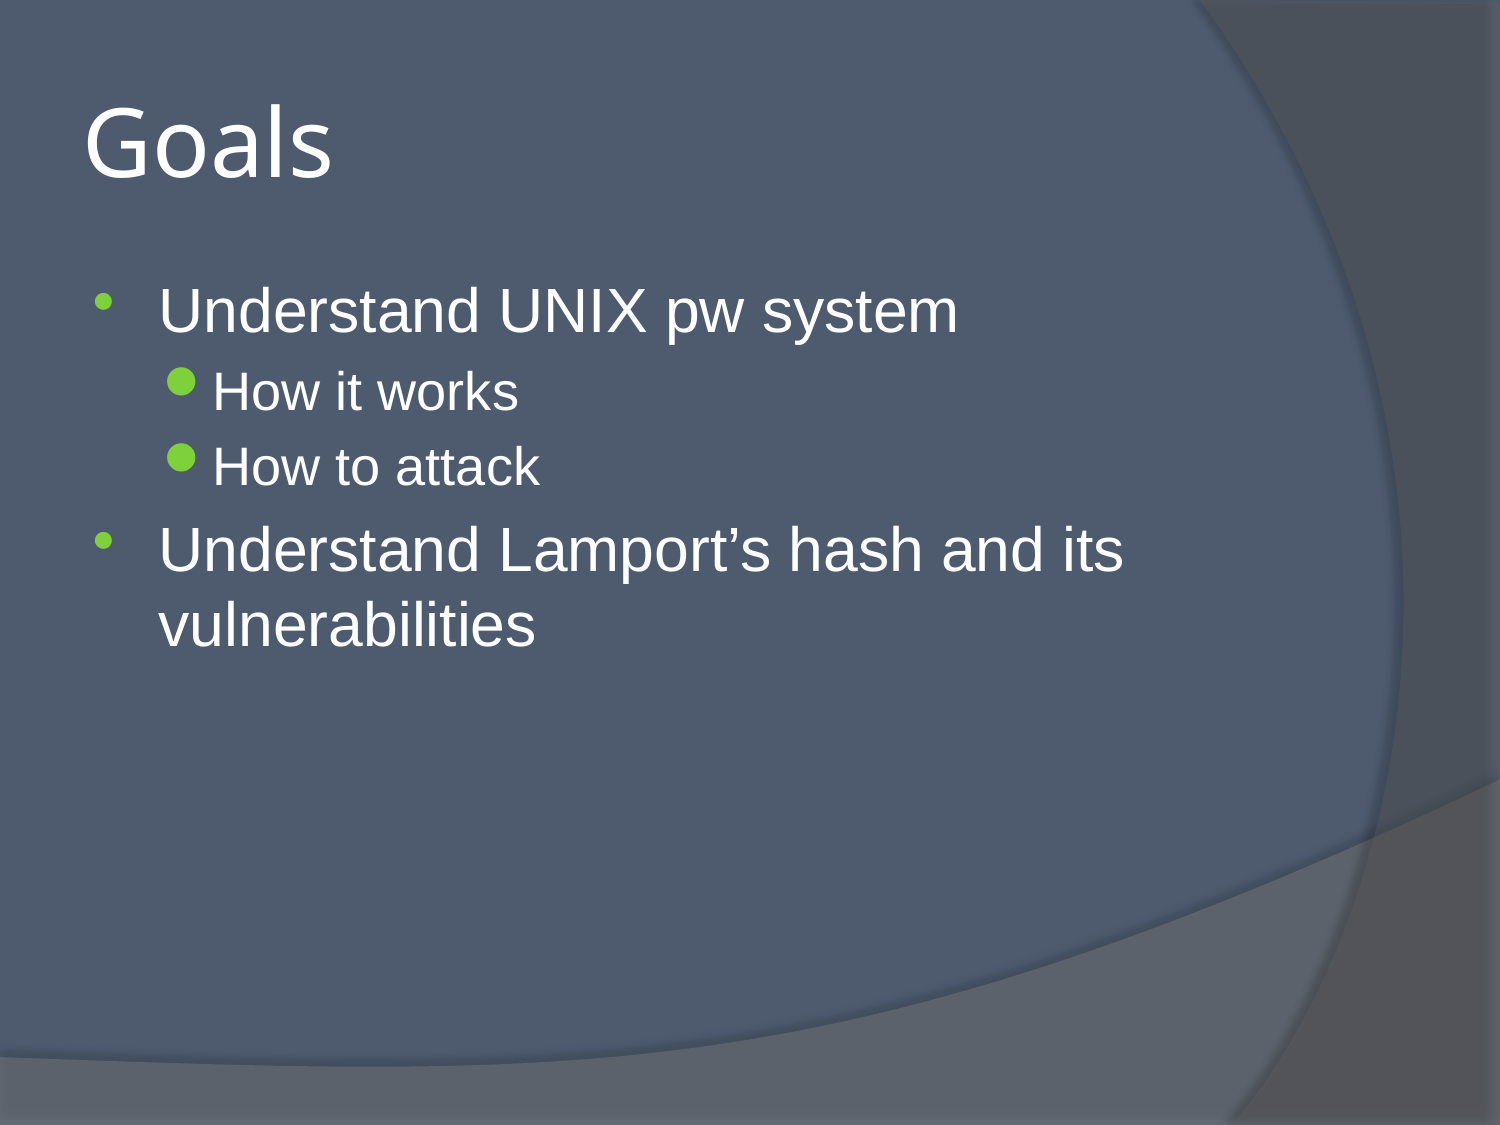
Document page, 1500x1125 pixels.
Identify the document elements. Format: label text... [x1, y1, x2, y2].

list Understand UNIX pw system How it works How to attack Understand Lamport’s hash and its vulnerabilities [75, 262, 1300, 1005]
title Goals [75, 45, 1300, 233]
